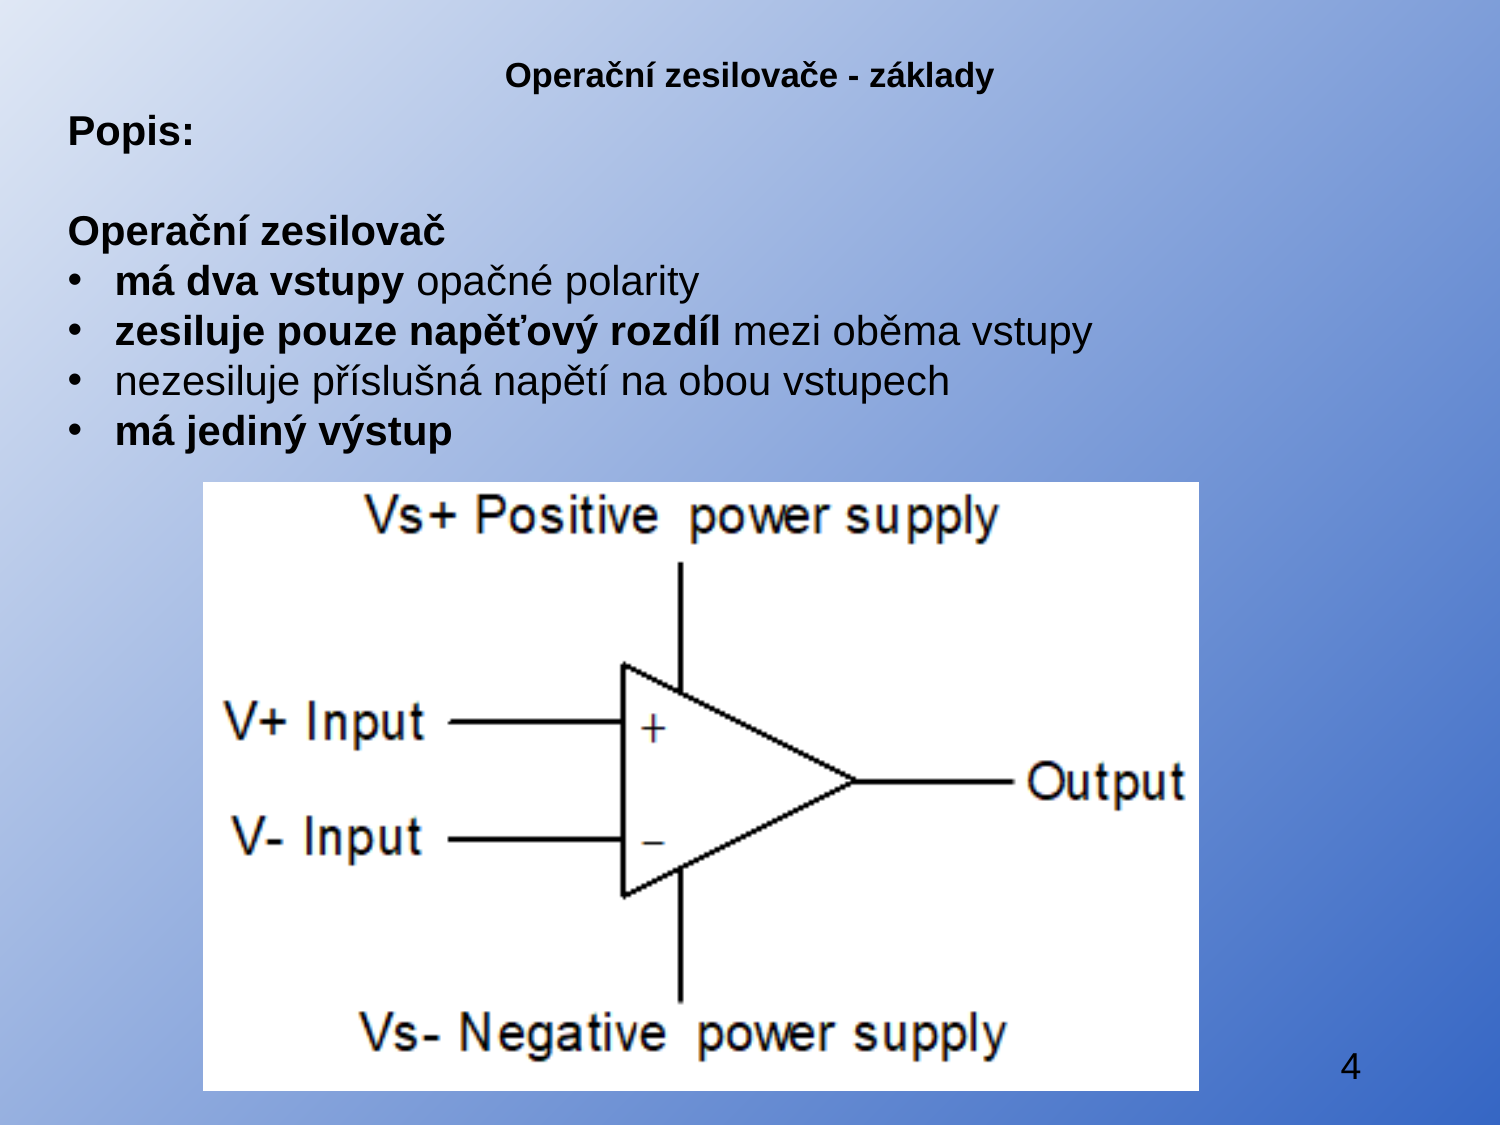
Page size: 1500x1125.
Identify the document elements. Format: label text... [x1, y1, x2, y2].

text_box 4 [1325, 1034, 1500, 1095]
text_box Popis: Operační zesilovač má dva vstupy opačné polarity zesiluje pouze napěťový rozdíl mezi oběma vstupy nezesiluje příslušná napětí na obou vstupech má jediný výstup [53, 96, 1412, 462]
picture [203, 482, 1200, 1092]
title Operační zesilovače - základy [75, 45, 1425, 102]
